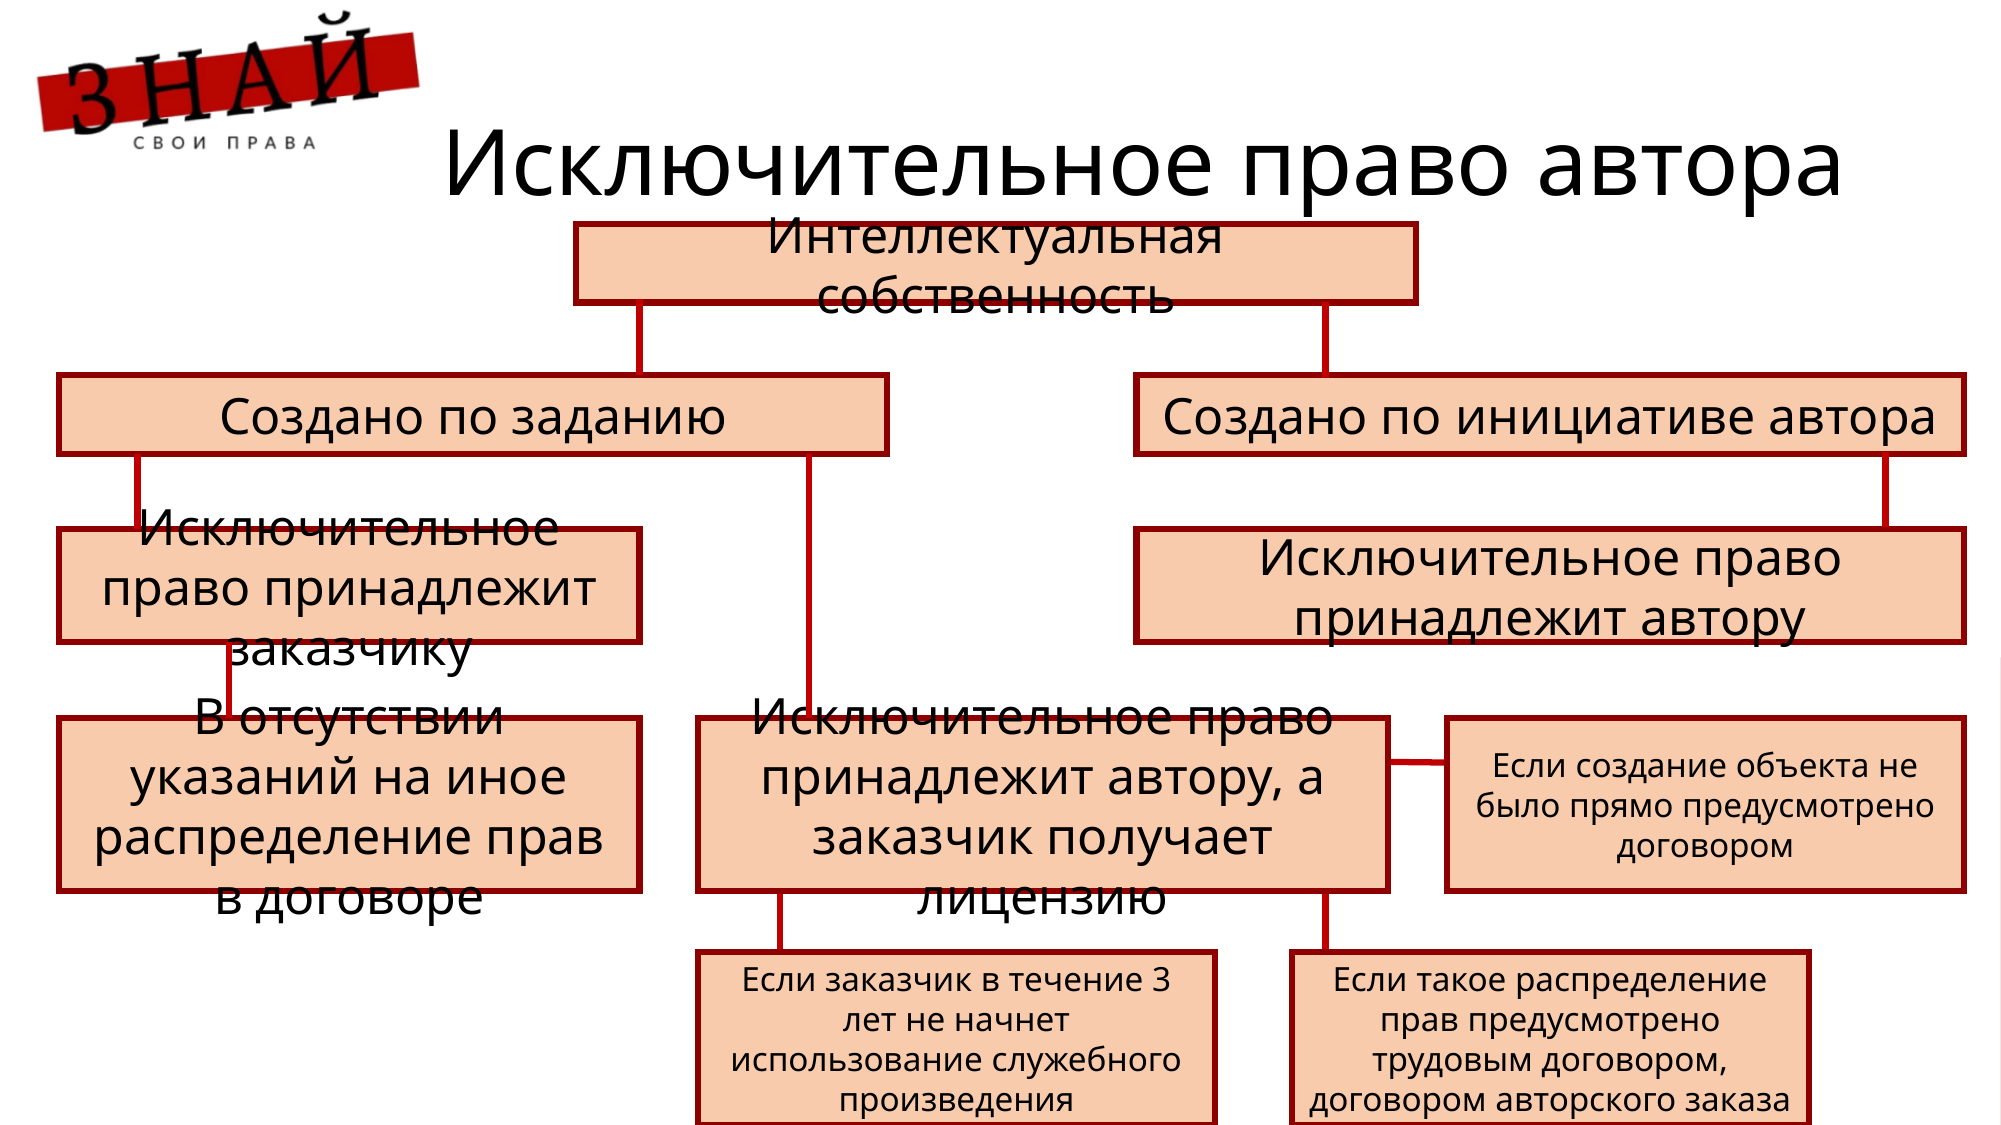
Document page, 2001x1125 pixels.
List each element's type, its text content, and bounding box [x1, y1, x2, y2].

text_box Создано по заданию [58, 374, 888, 455]
text_box Интеллектуальная собственность [575, 223, 1417, 304]
text_box Если заказчик в течение 3 лет не начнет использование служебного произведения [697, 951, 1216, 1125]
text_box В отсутствии указаний на иное распределение прав в договоре [58, 717, 640, 892]
title Исключительное право автора [137, 56, 1863, 275]
picture [643, 304, 1322, 391]
text_box Исключительное право принадлежит автору, а заказчик получает лицензию [697, 717, 1389, 892]
text_box Исключительное право принадлежит заказчику [58, 528, 640, 643]
text_box Если создание объекта не было прямо предусмотрено договором [1446, 717, 1965, 892]
picture [8, 0, 2001, 1125]
text_box Создано по инициативе автора [1136, 374, 1965, 455]
text_box Если такое распределение прав предусмотрено трудовым договором, договором авторского заказа [1291, 951, 1810, 1125]
text_box Исключительное право принадлежит автору [1136, 528, 1965, 643]
